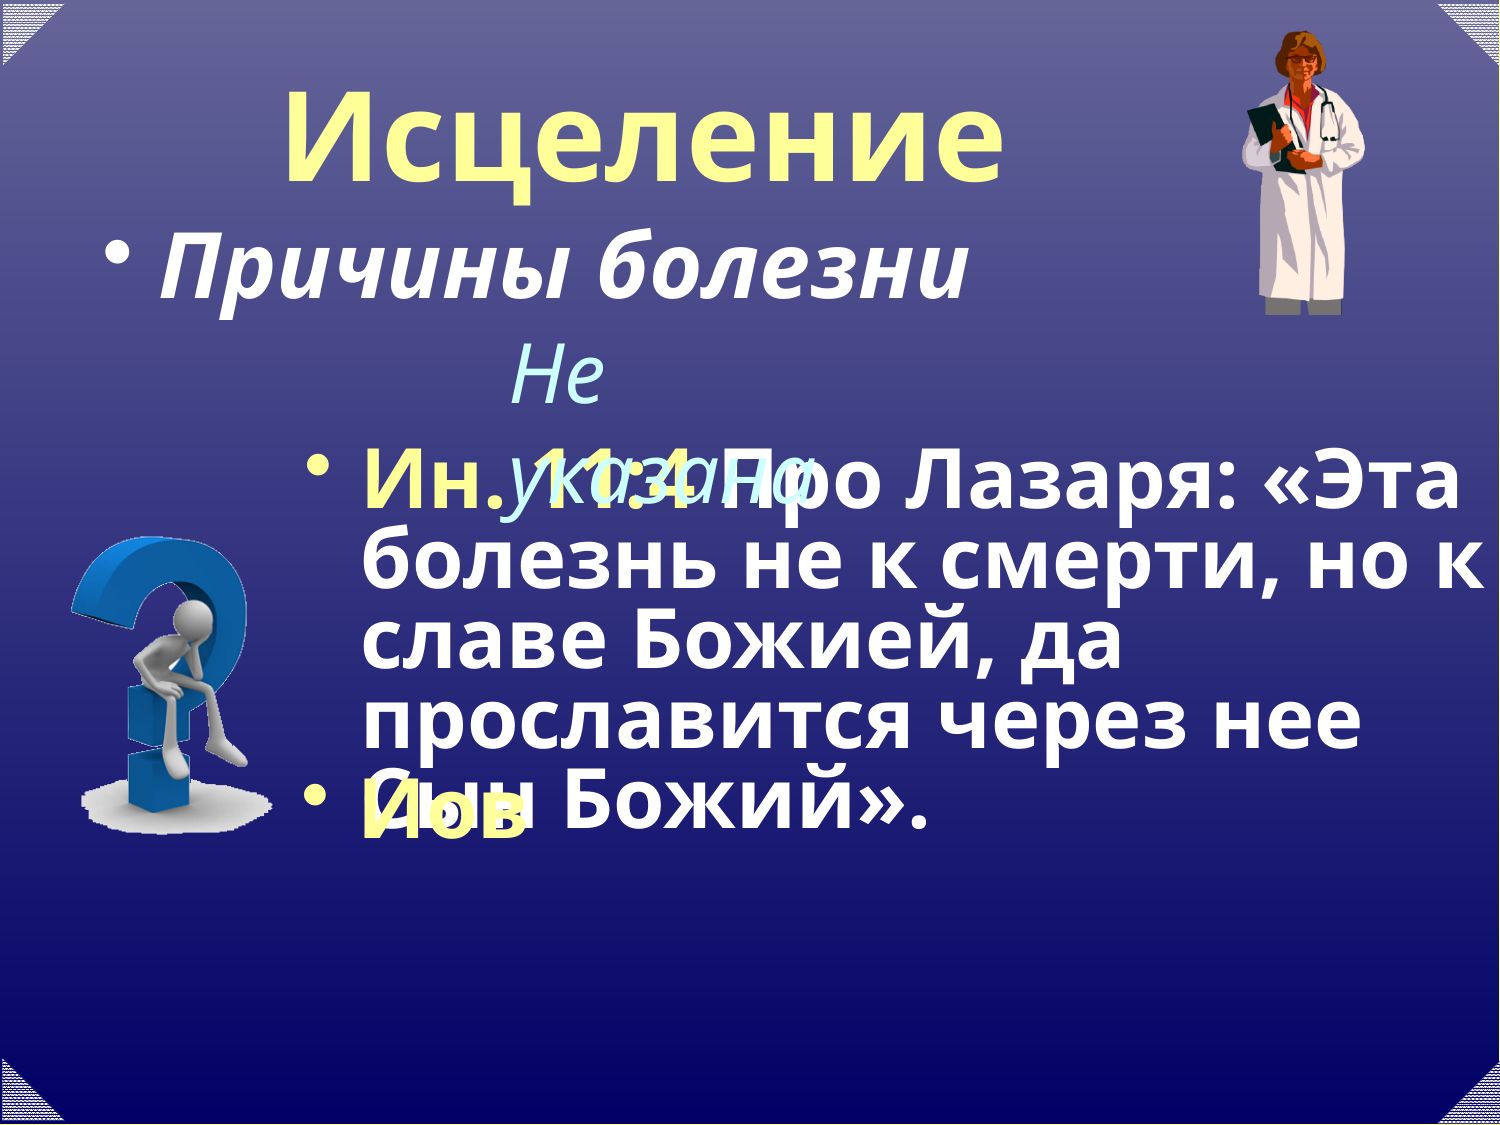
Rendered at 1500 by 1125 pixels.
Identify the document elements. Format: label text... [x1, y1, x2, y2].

picture [33, 518, 294, 846]
text_box Иов [286, 767, 1498, 905]
text_box [2, 1058, 65, 1121]
picture [1210, 30, 1392, 315]
text_box [1436, 2, 1499, 66]
text_box Не указана [493, 312, 949, 528]
text_box Причины болезни [87, 199, 1413, 350]
text_box [0, 0, 1500, 1125]
title Исцеление [5, 37, 1210, 225]
text_box [2, 2, 66, 66]
text_box [1437, 1061, 1500, 1124]
text_box Ин. 11:4 Про Лазаря: «Эта болезнь не к смерти, но к славе Божией, да прославится через нее Сын Божий». [289, 437, 1500, 575]
